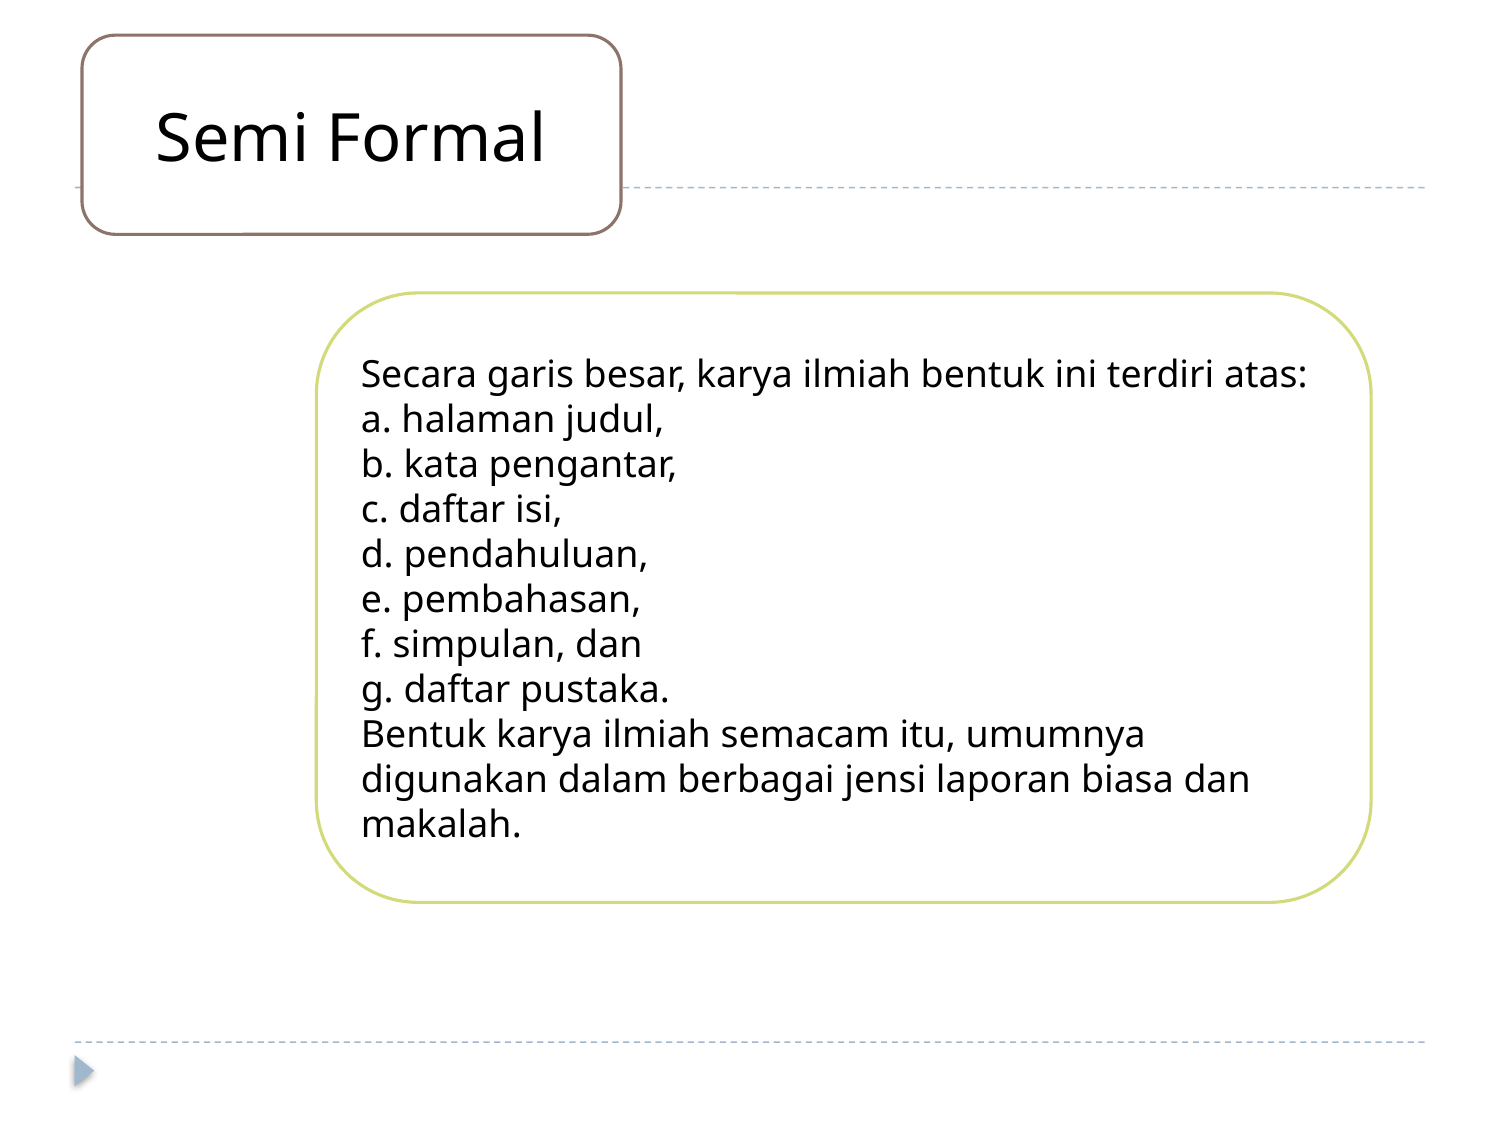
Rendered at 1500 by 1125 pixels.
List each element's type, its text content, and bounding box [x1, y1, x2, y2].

text_box Semi Formal [80, 33, 623, 236]
text_box Secara garis besar, karya ilmiah bentuk ini terdiri atas: a. halaman judul, b. kata pengantar, c. daftar isi, d. pendahuluan, e. pembahasan, f. simpulan, dan g. daftar pustaka. Bentuk karya ilmiah semacam itu, umumnya digunakan dalam berbagai jensi laporan biasa dan makalah. [314, 291, 1373, 904]
